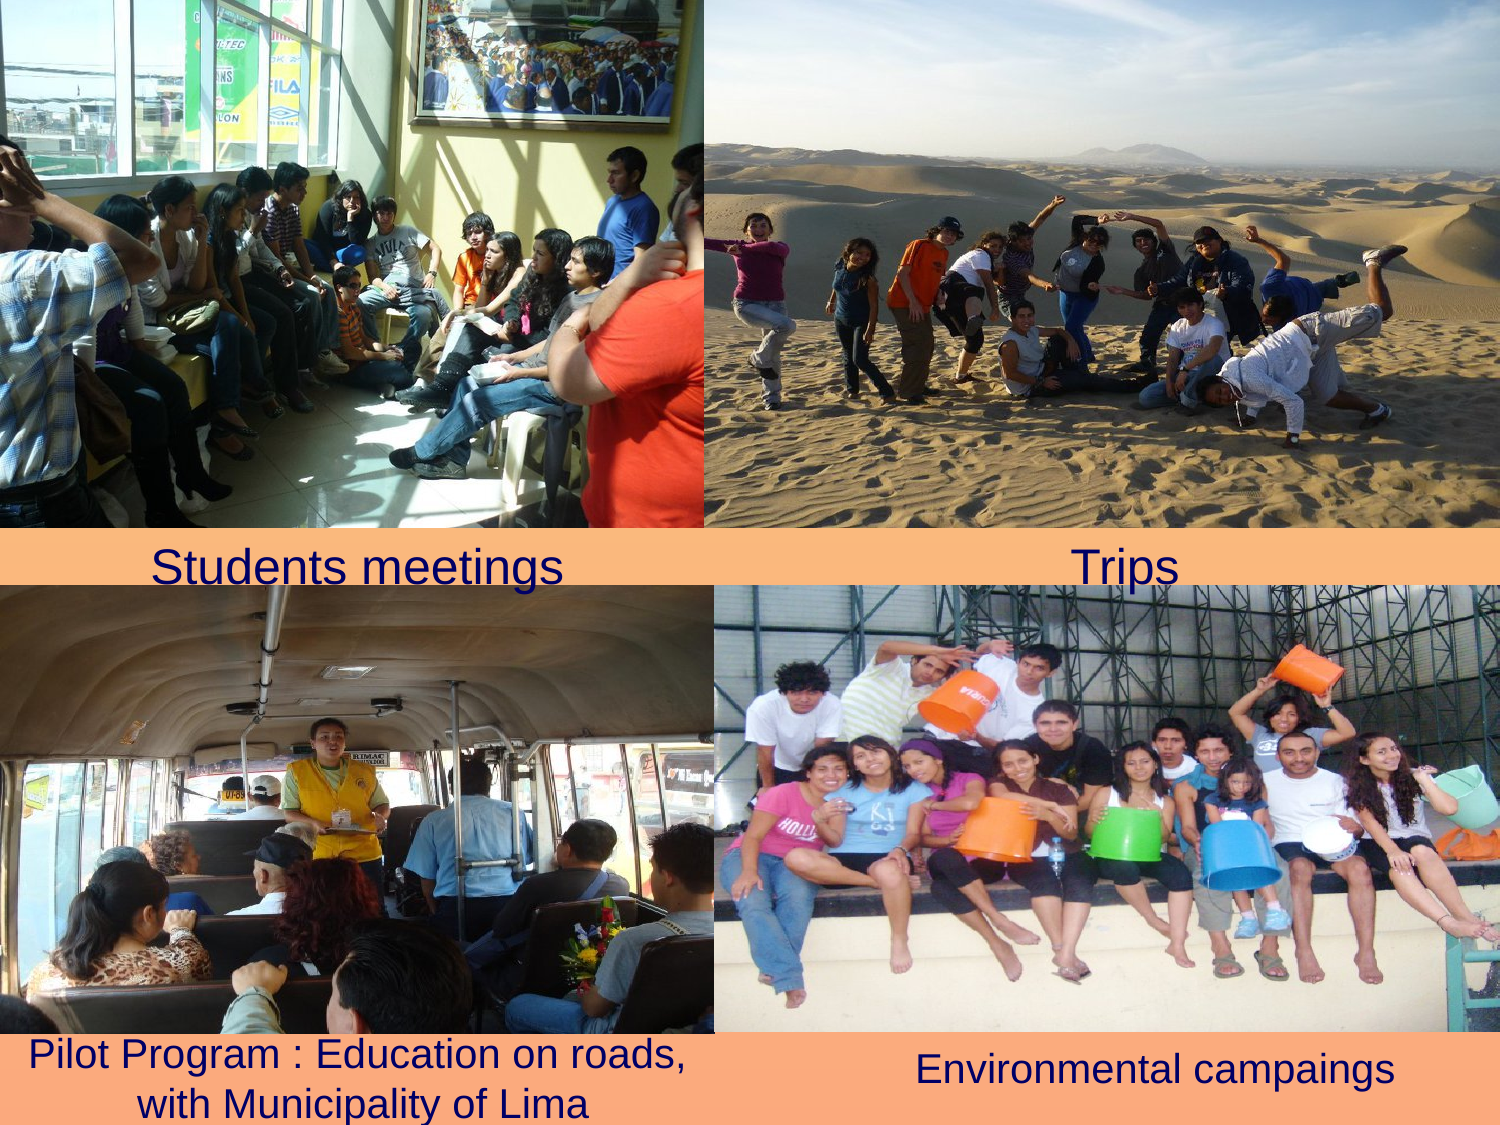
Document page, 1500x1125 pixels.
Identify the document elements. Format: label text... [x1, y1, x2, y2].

text_box Students meetings [46, 536, 668, 584]
text_box Pilot Program : Education on roads, with Municipality of Lima [0, 1041, 727, 1125]
picture [0, 0, 1500, 528]
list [714, 585, 1500, 1032]
text_box Environmental campaings [891, 1041, 1419, 1100]
text_box Trips [808, 536, 1442, 584]
picture [0, 585, 716, 1035]
